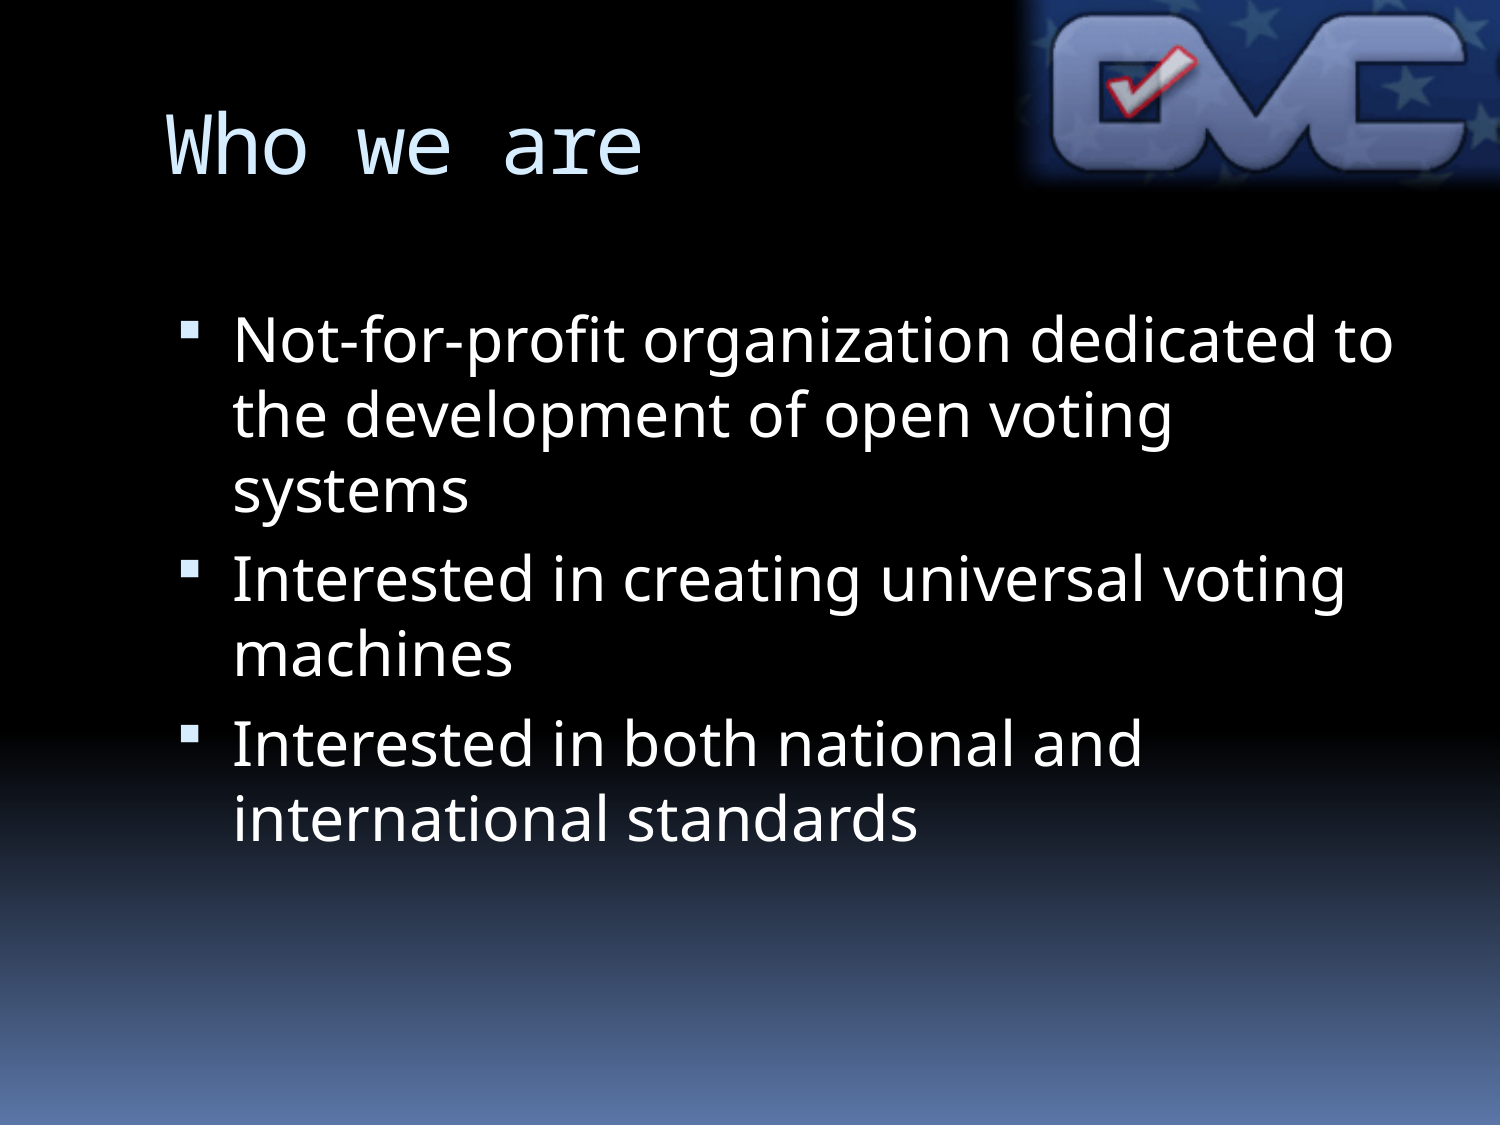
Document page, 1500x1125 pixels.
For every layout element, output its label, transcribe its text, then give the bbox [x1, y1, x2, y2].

list Not-for-profit organization dedicated to the development of open voting systems Interested in creating universal voting machines Interested in both national and international standards [150, 292, 1425, 1050]
picture [1010, 0, 1500, 200]
title Who we are [150, 83, 1013, 292]
